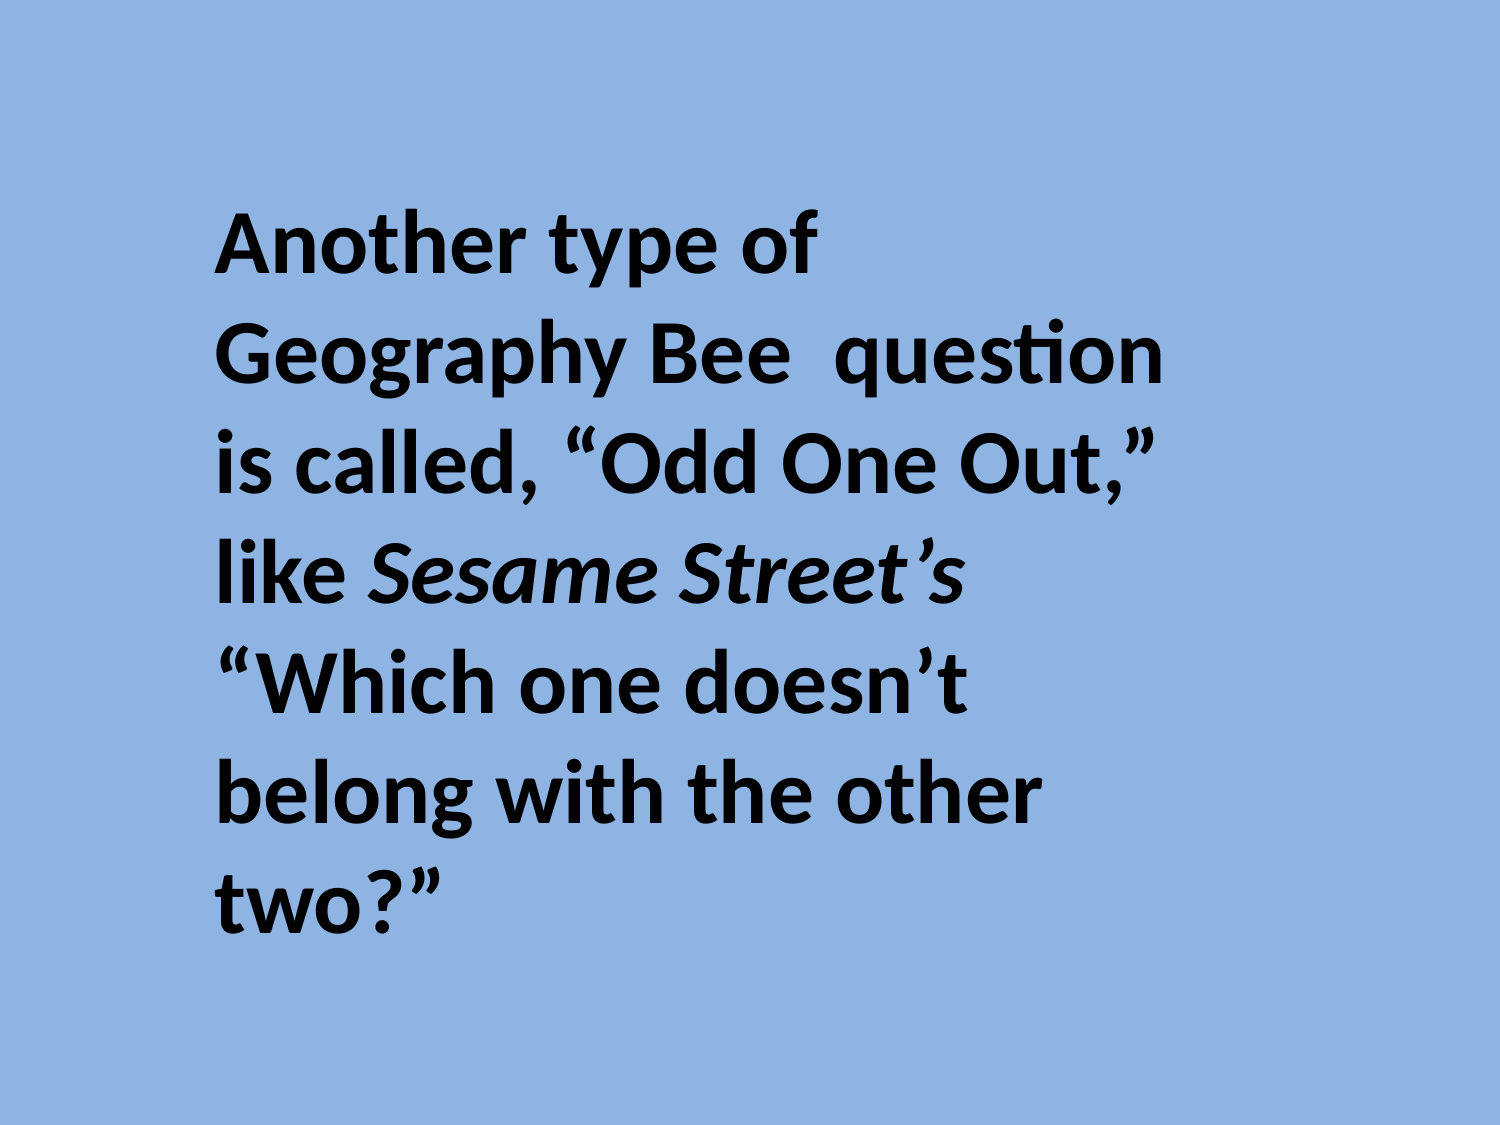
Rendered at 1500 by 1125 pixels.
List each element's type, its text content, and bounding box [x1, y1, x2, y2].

text_box Another type of Geography Bee question is called, “Odd One Out,” like Sesame Street’s “Which one doesn’t belong with the other two?” [199, 174, 1238, 960]
